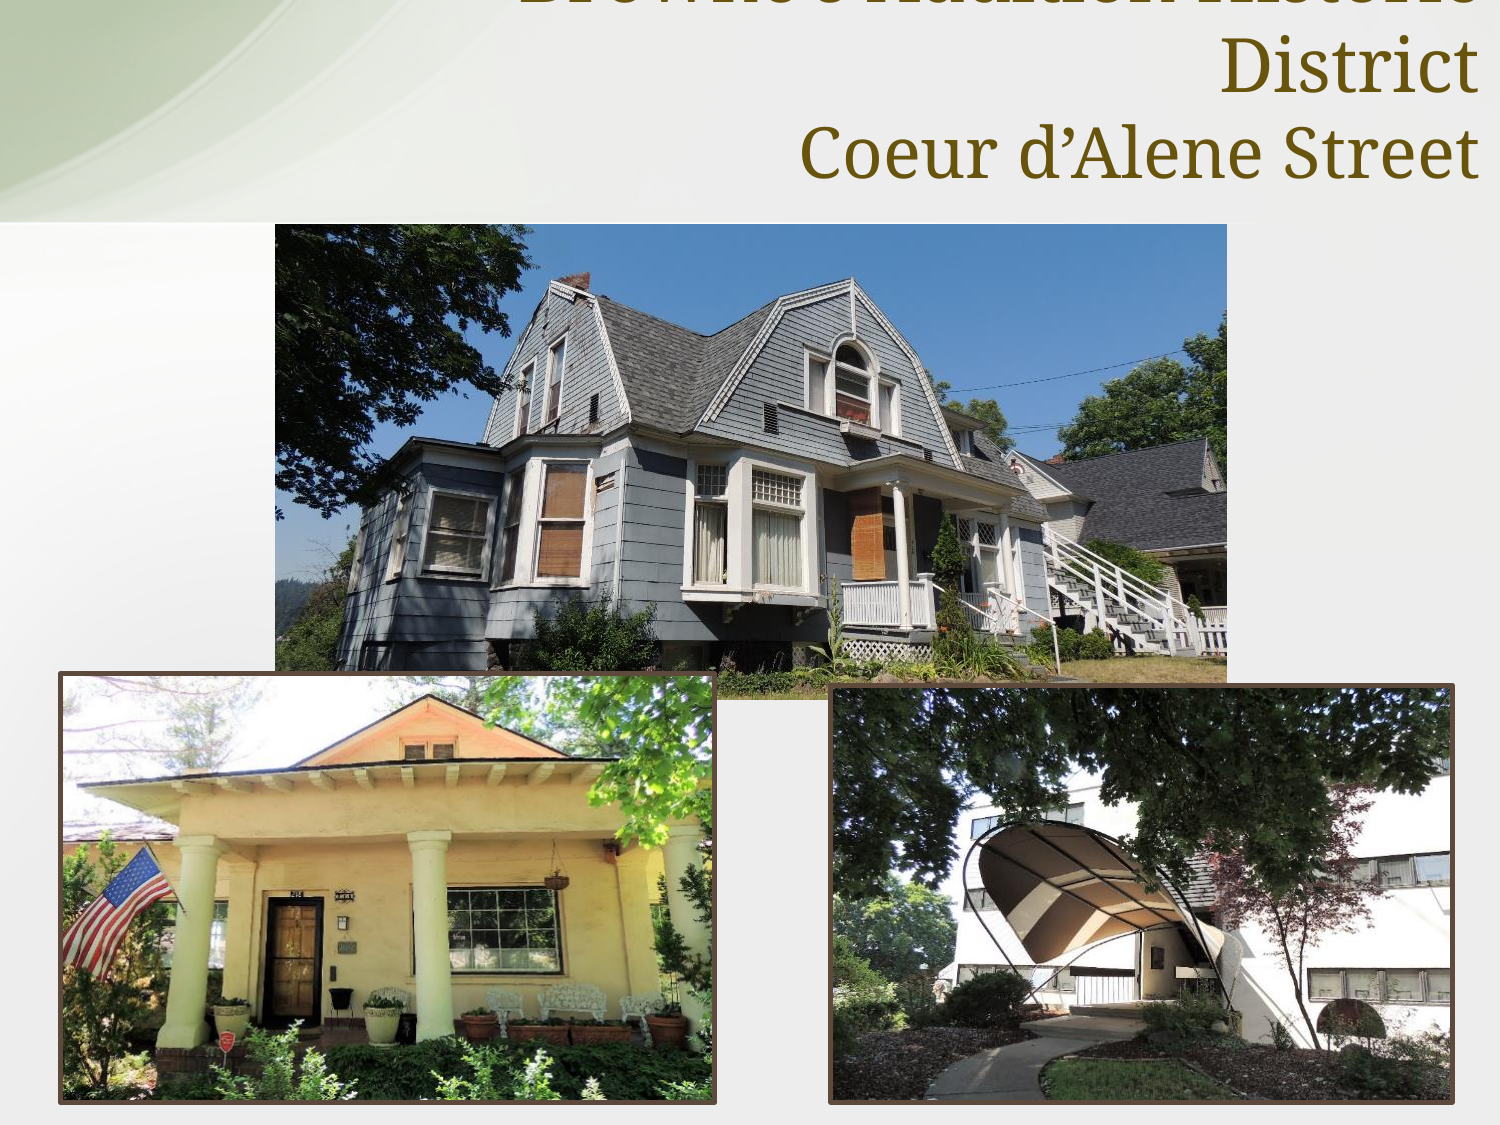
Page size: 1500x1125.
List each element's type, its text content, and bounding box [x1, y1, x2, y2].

picture [0, 0, 1500, 1125]
title Browne’s Addition Historic District Coeur d’Alene Street [395, 0, 1496, 200]
